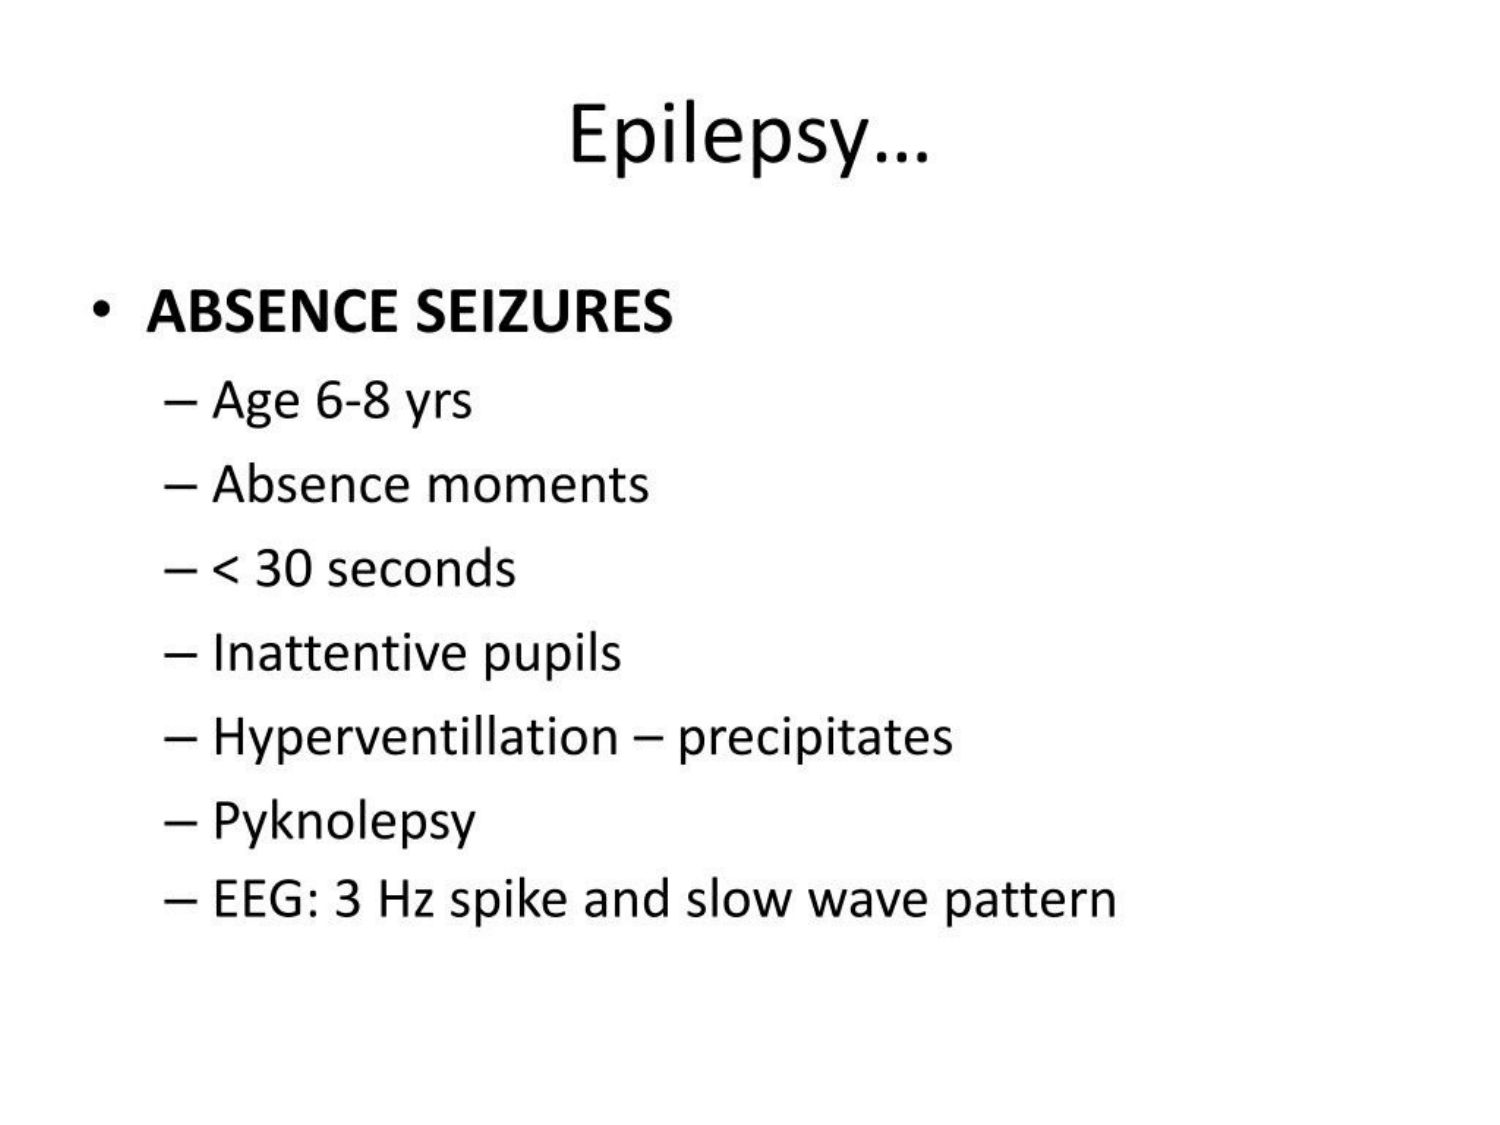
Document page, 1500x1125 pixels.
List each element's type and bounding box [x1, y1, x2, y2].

picture [81, 93, 1126, 938]
